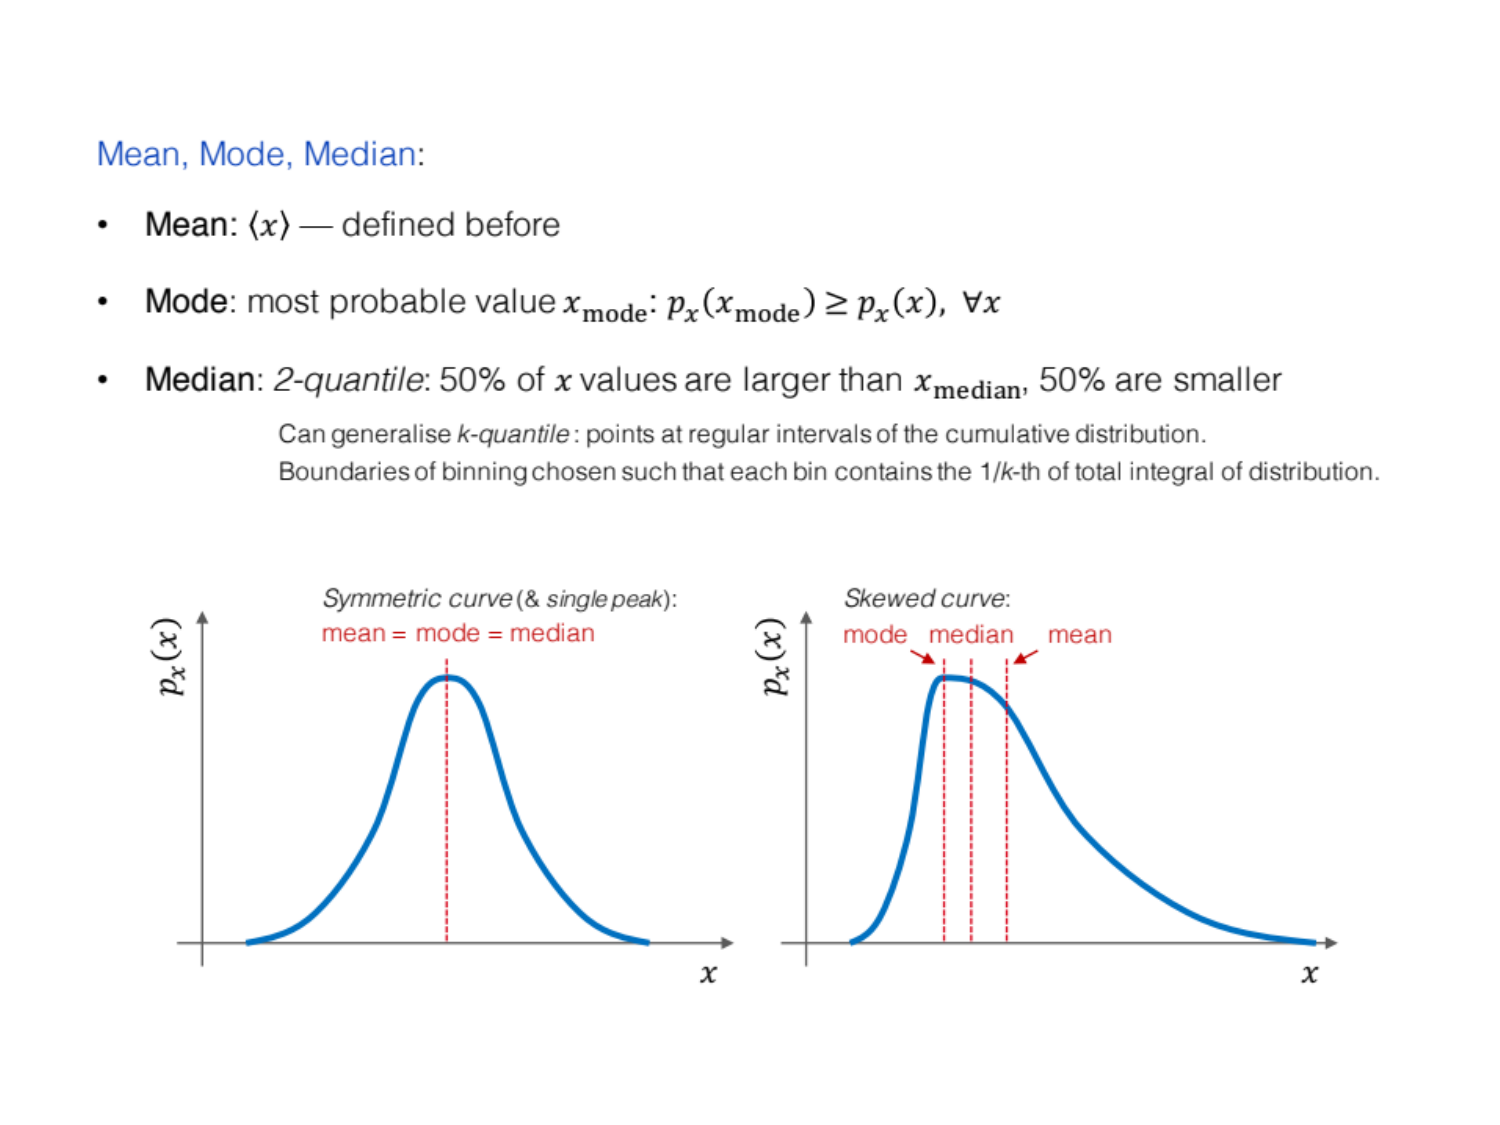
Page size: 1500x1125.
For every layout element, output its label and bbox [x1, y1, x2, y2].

picture [72, 105, 1428, 1019]
